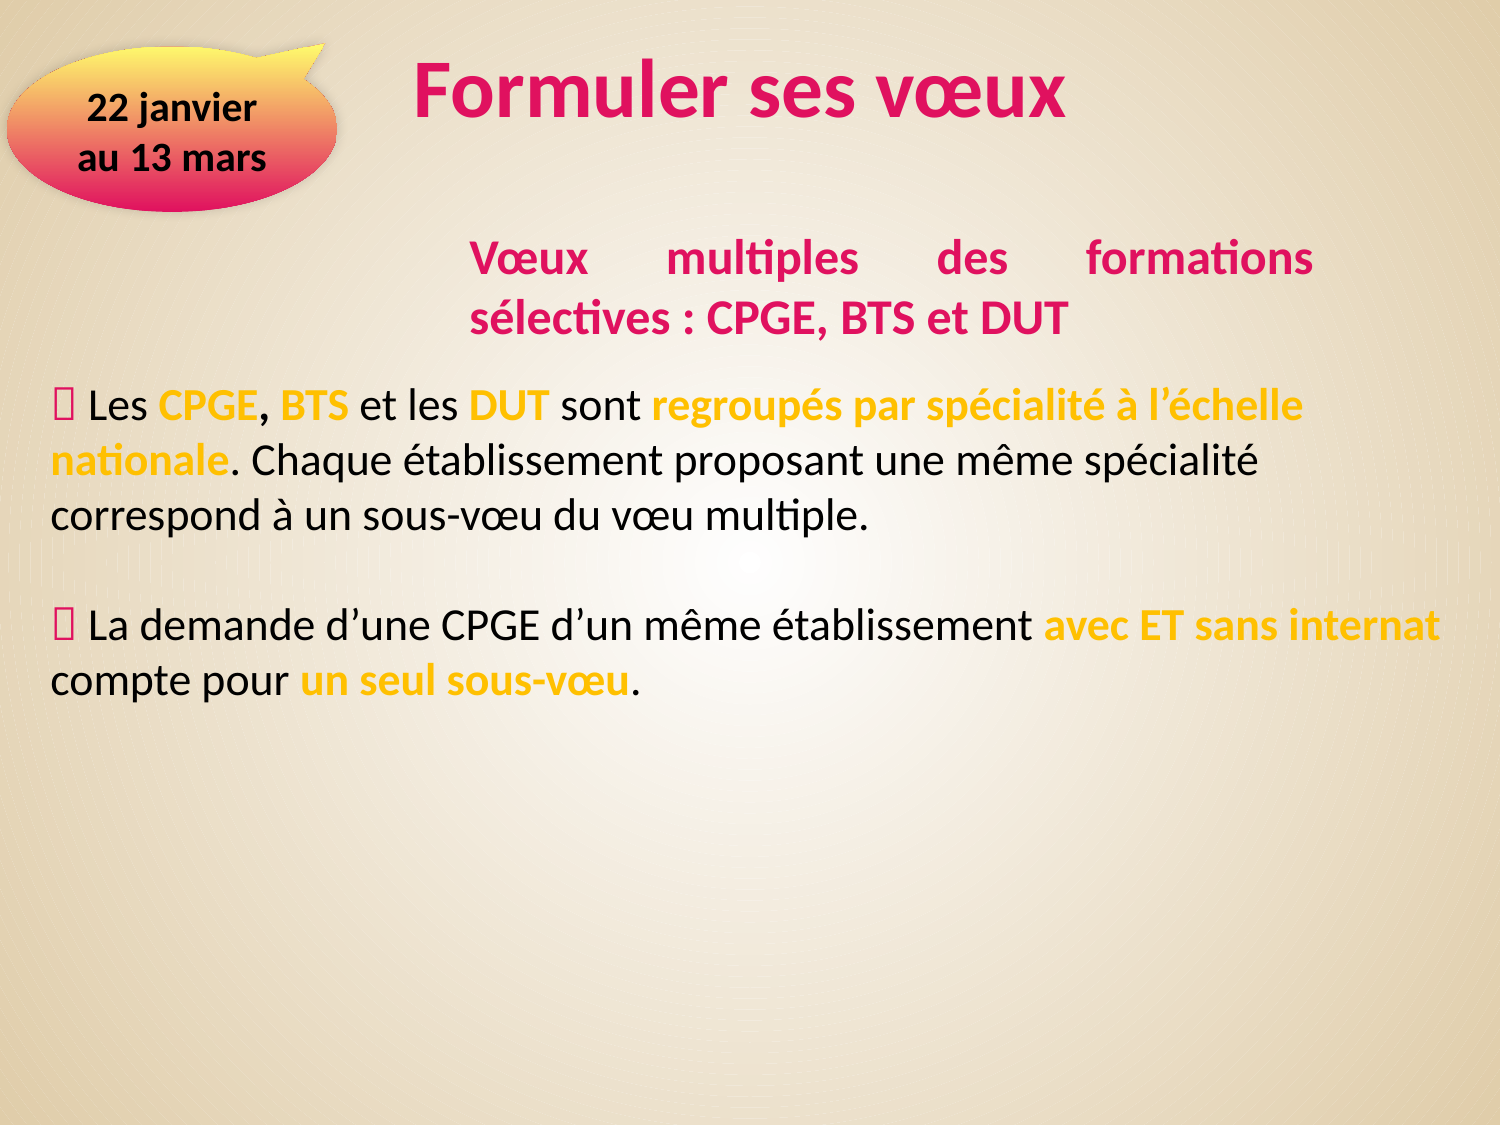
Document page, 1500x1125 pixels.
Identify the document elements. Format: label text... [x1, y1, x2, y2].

list [29, 196, 1483, 891]
text_box  Les CPGE, BTS et les DUT sont regroupés par spécialité à l’échelle nationale. Chaque établissement proposant une même spécialité correspond à un sous-vœu du vœu multiple.  La demande d’une CPGE d’un même établissement avec ET sans internat compte pour un seul sous-vœu. [35, 367, 1477, 877]
text_box Vœux multiples des formations sélectives : CPGE, BTS et DUT [454, 216, 1329, 352]
text_box 22 janvier au 13 mars [4, 41, 340, 214]
text_box Formuler ses vœux [3, 32, 1497, 149]
